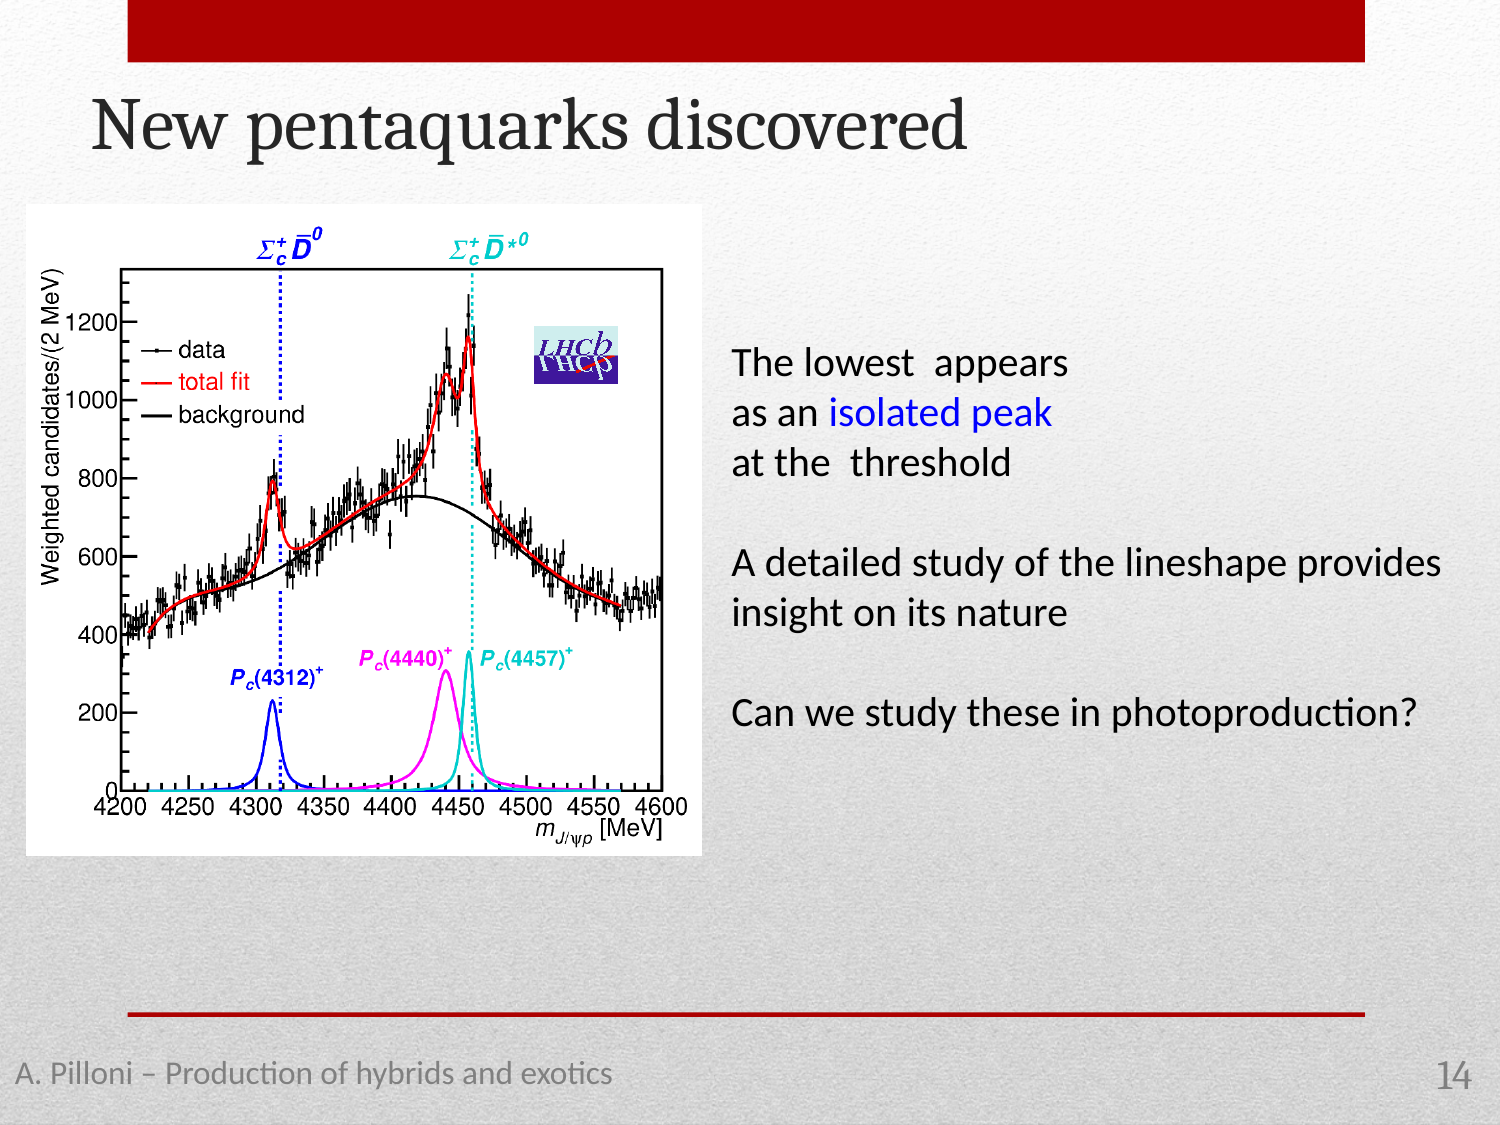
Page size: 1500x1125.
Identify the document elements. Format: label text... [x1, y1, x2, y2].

picture [26, 203, 703, 857]
text_box A. Pilloni – Production of hybrids and exotics [0, 1043, 1131, 1099]
text_box New pentaquarks discovered [74, 0, 1425, 173]
slide_number 14 [1362, 1043, 1488, 1104]
